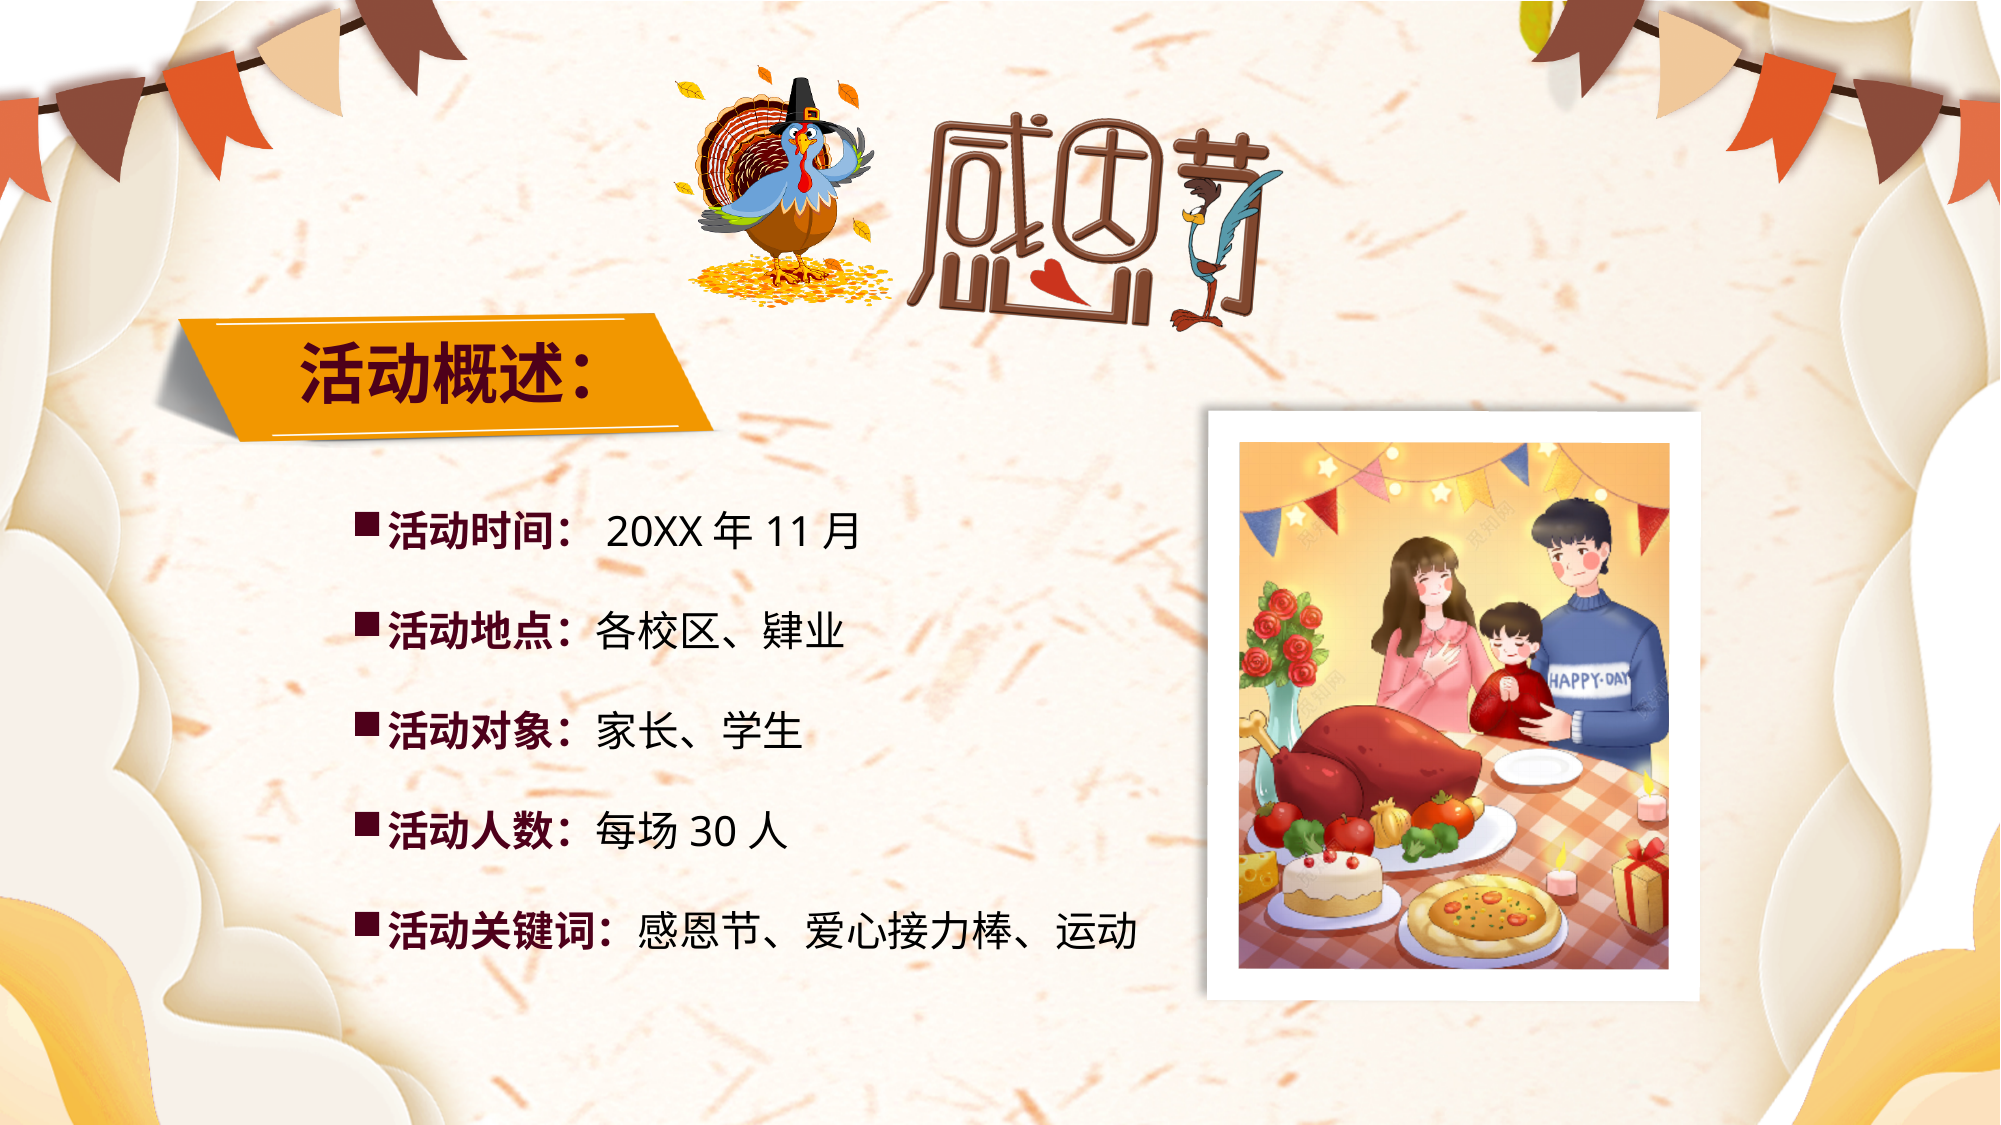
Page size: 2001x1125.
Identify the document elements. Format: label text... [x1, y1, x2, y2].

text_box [149, 303, 737, 448]
picture [0, 0, 2000, 1125]
text_box 活动时间：20XX年11月 活动地点：各校区、肄业 活动对象：家长、学生 活动人数：每场30人 活动关键词：感恩节、爱心接力棒、运动 [336, 447, 1212, 1063]
